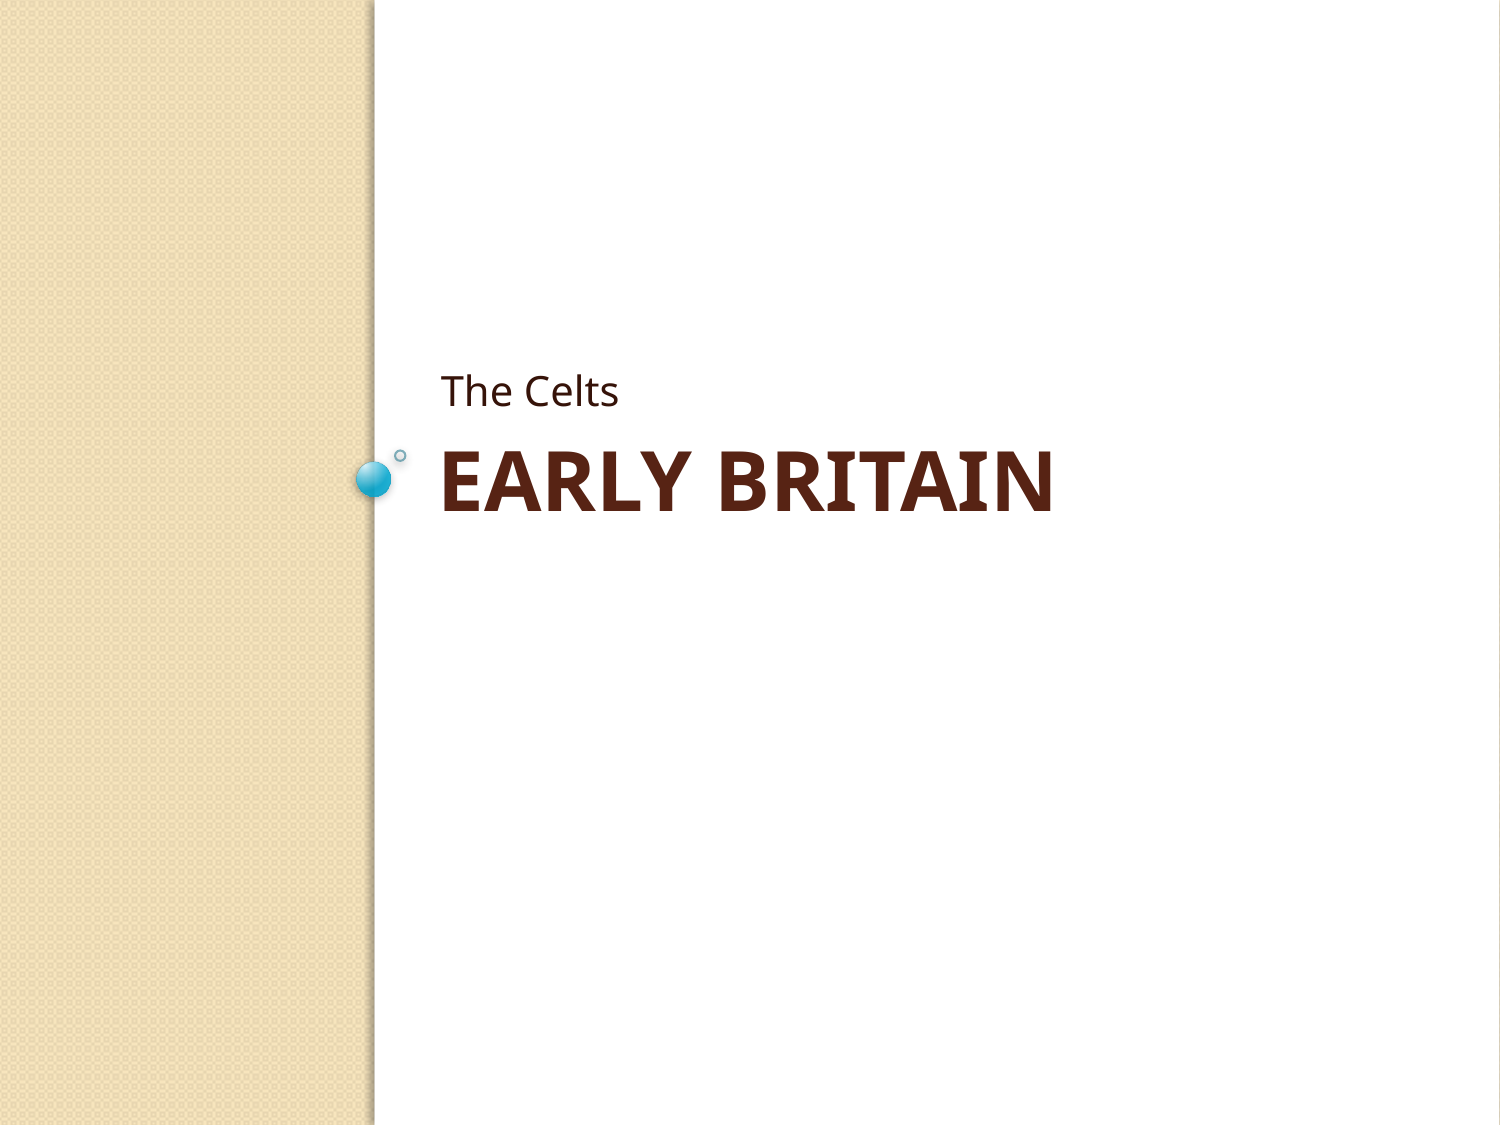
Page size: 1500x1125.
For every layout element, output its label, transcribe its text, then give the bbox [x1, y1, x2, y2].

title Early Britain [422, 426, 1473, 802]
list The Celts [422, 174, 1474, 423]
